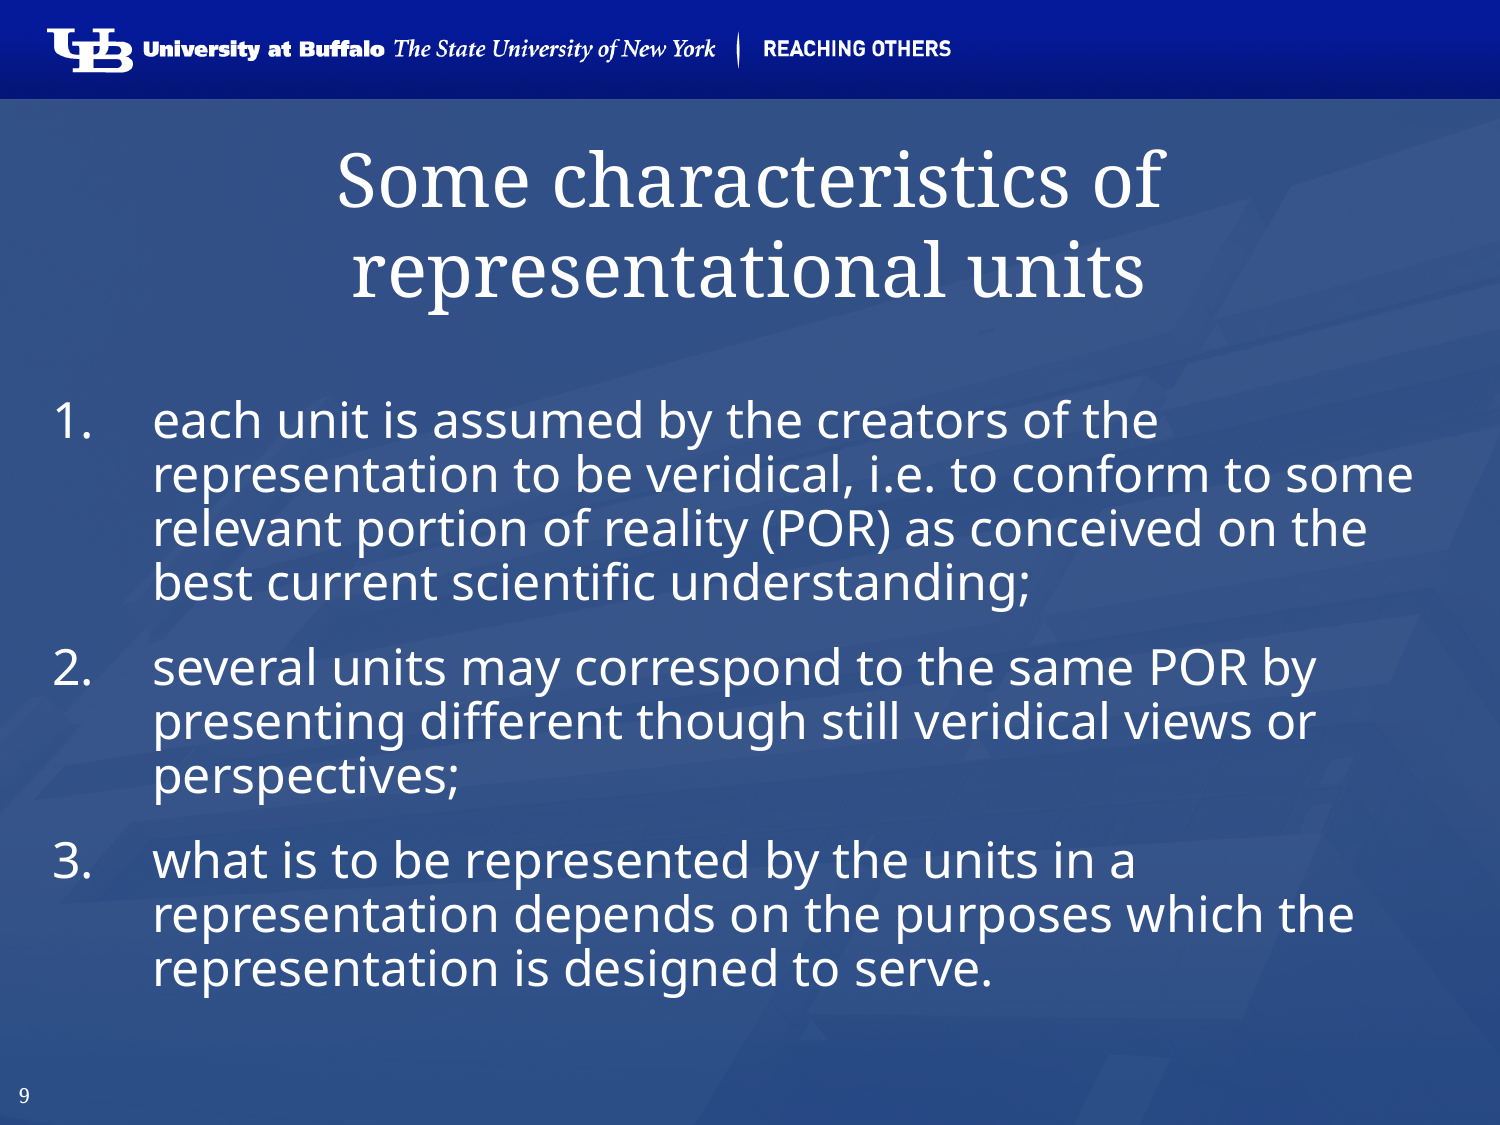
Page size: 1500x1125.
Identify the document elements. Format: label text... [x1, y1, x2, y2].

picture [0, 0, 1500, 99]
title Some characteristics of representational units [37, 125, 1463, 250]
list each unit is assumed by the creators of the representation to be veridical, i.e. to conform to some relevant portion of reality (POR) as conceived on the best current scientific understanding; several units may correspond to the same POR by presenting different though still veridical views or perspectives; what is to be represented by the units in a representation depends on the purposes which the representation is designed to serve. [37, 387, 1463, 1088]
